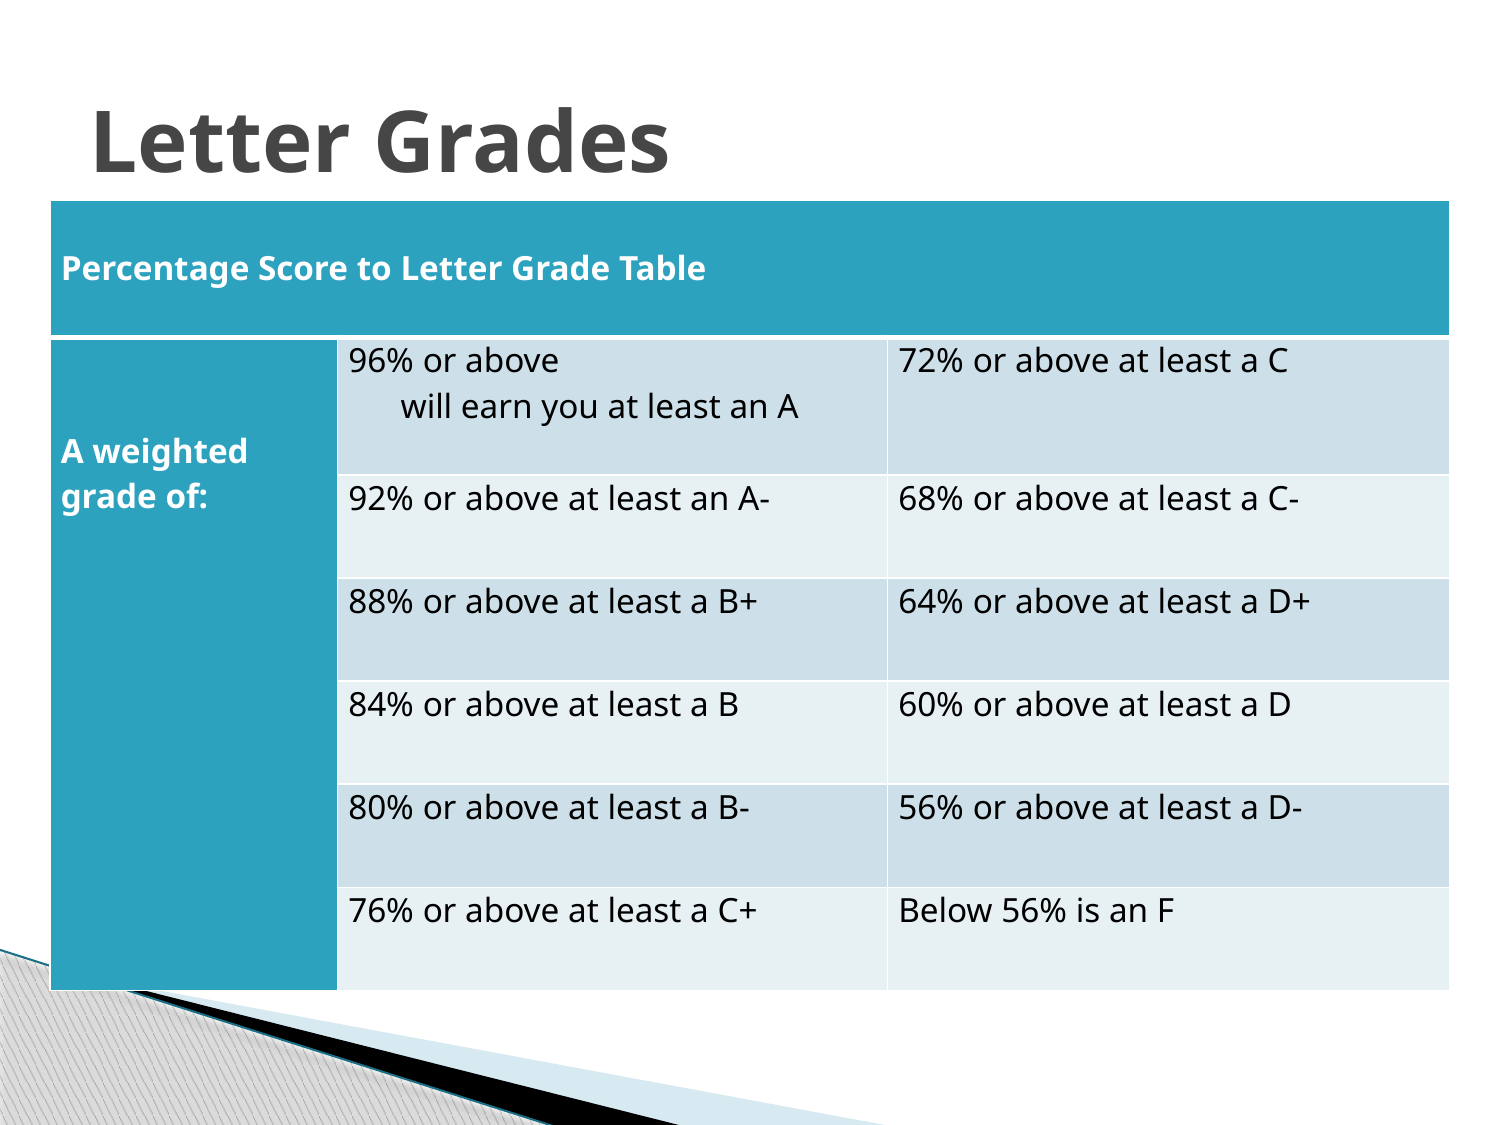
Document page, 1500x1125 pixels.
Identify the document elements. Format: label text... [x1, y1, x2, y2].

table_cell 56% or above at least a D- [888, 785, 1449, 887]
table_cell 64% or above at least a D+ [888, 579, 1449, 680]
table_cell Below 56% is an F [888, 888, 1449, 990]
table_cell 88% or above at least a B+ [338, 579, 887, 680]
table_cell 72% or above at least a C [888, 340, 1449, 474]
table_cell 76% or above at least a C+ [338, 888, 887, 990]
table_cell 92% or above at least an A- [338, 476, 887, 577]
table_header Percentage Score to Letter Grade Table [51, 201, 1449, 335]
table_cell 96% or above will earn you at least an A [338, 340, 887, 474]
table_cell 80% or above at least a B- [338, 785, 887, 887]
table_cell 68% or above at least a C- [888, 476, 1449, 577]
title Letter Grades [75, 45, 1425, 233]
table_cell A weighted grade of: [51, 340, 337, 990]
table_cell 60% or above at least a D [888, 682, 1449, 783]
table_cell 84% or above at least a B [338, 682, 887, 783]
